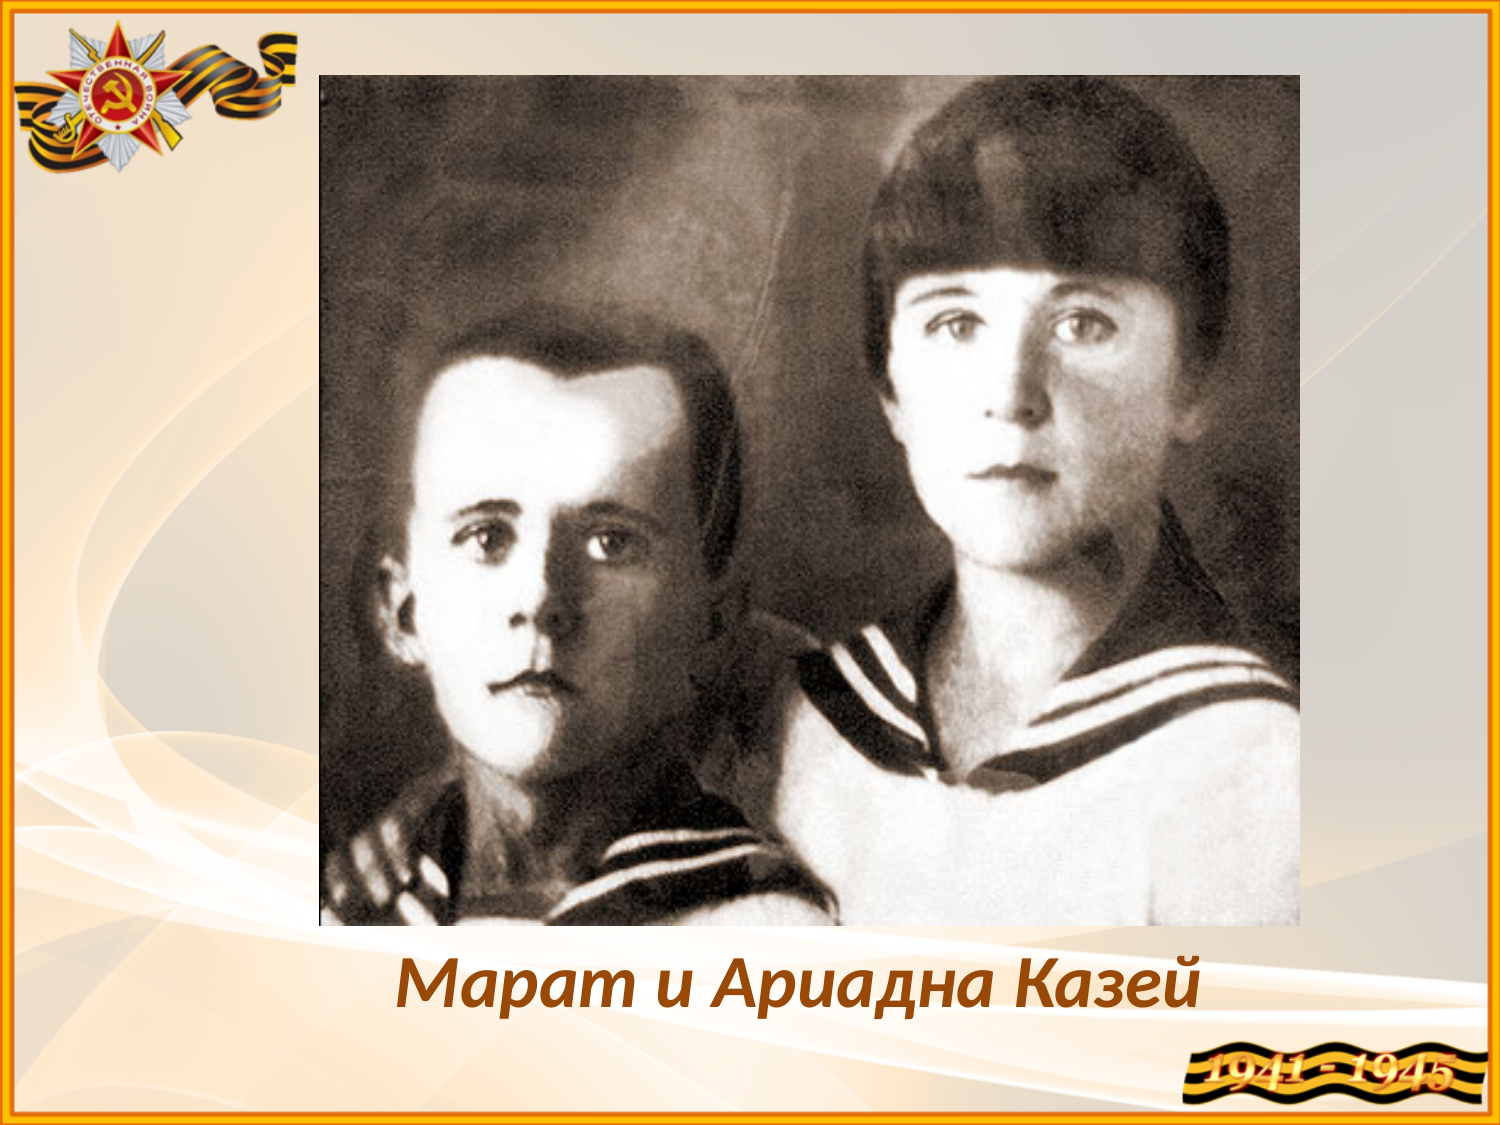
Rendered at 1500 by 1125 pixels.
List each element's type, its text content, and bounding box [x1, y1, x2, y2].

text_box Марат и Ариадна Казей [123, 925, 1474, 1066]
picture [0, 0, 1500, 1125]
